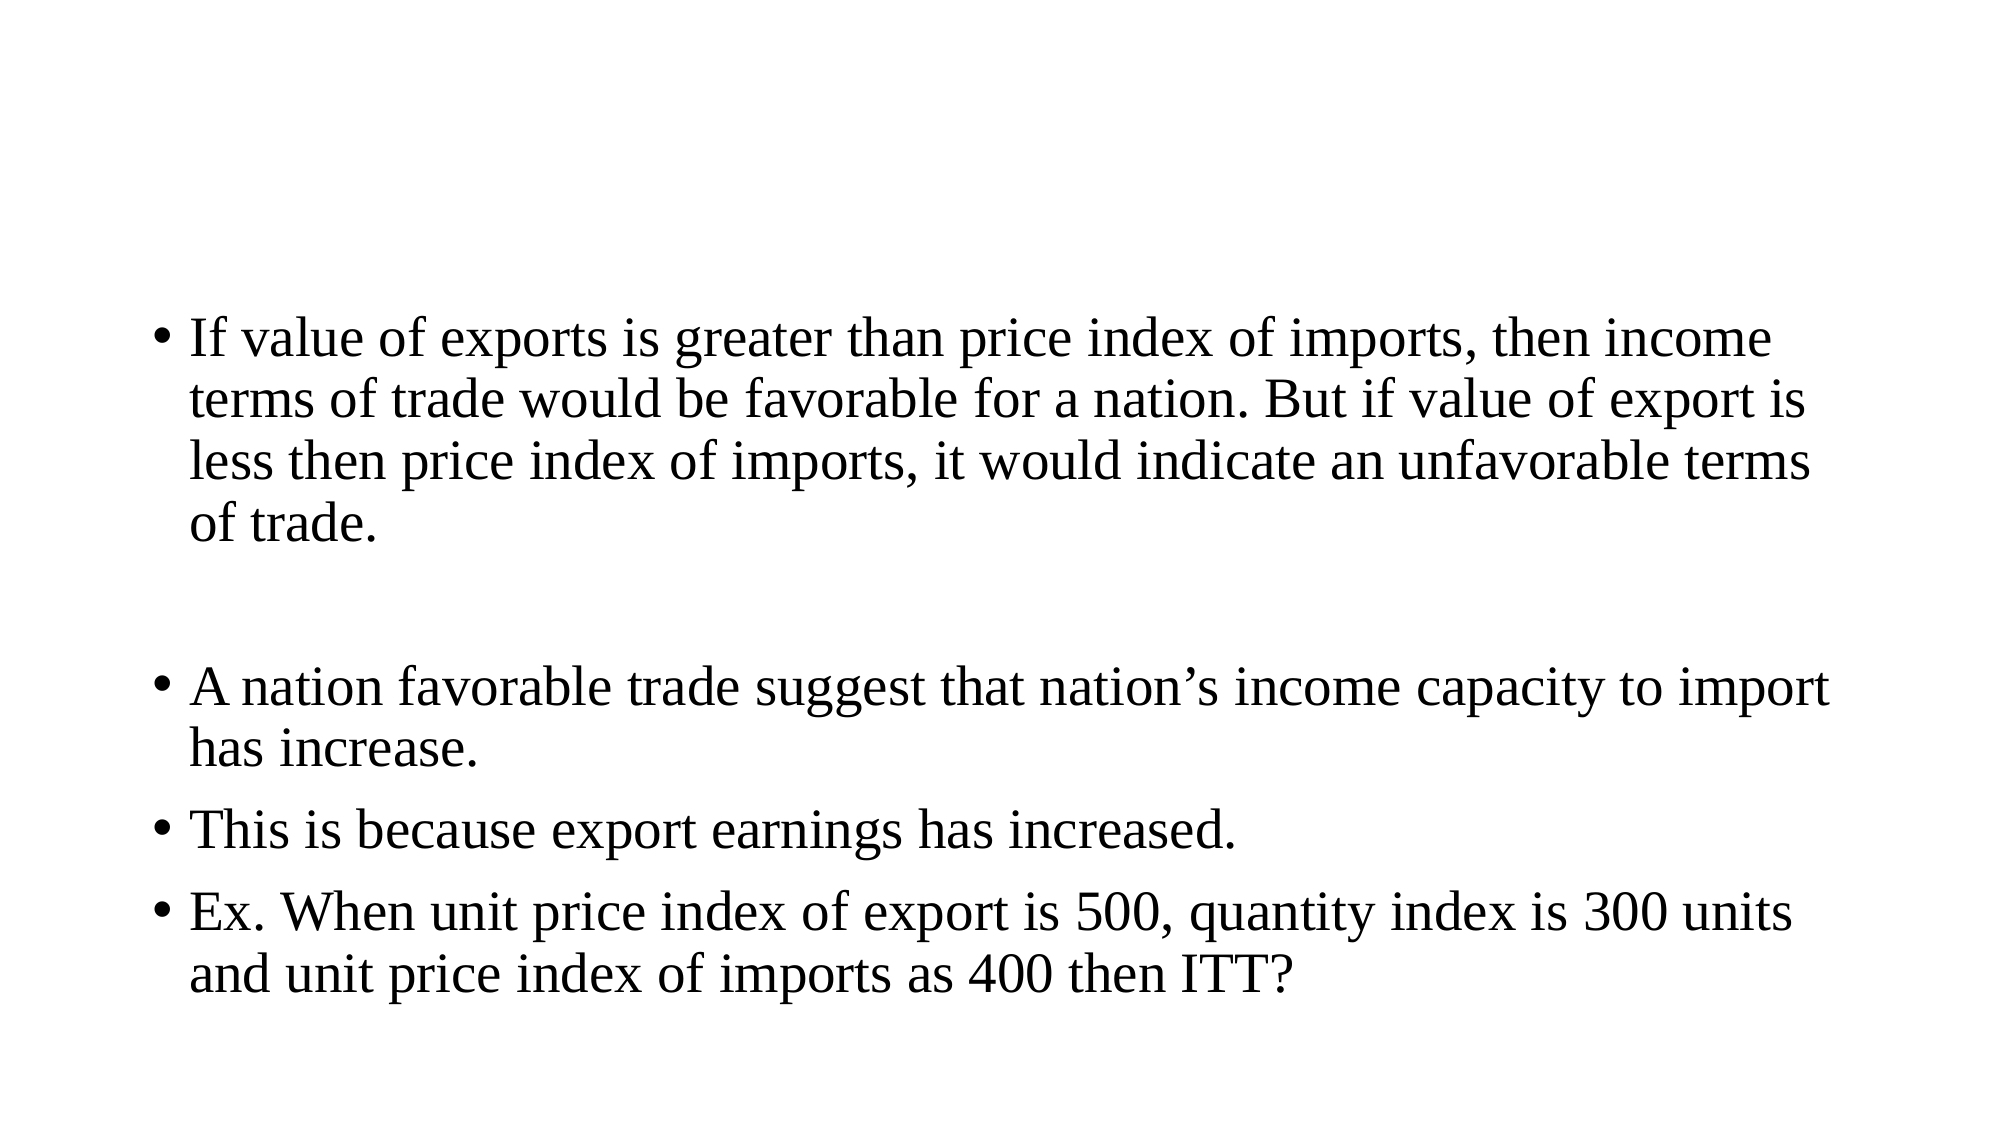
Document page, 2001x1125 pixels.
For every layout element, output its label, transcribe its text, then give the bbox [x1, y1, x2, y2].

list If value of exports is greater than price index of imports, then income terms of trade would be favorable for a nation. But if value of export is less then price index of imports, it would indicate an unfavorable terms of trade. A nation favorable trade suggest that nation’s income capacity to import has increase. This is because export earnings has increased. Ex. When unit price index of export is 500, quantity index is 300 units and unit price index of imports as 400 then ITT? [137, 299, 1863, 1014]
